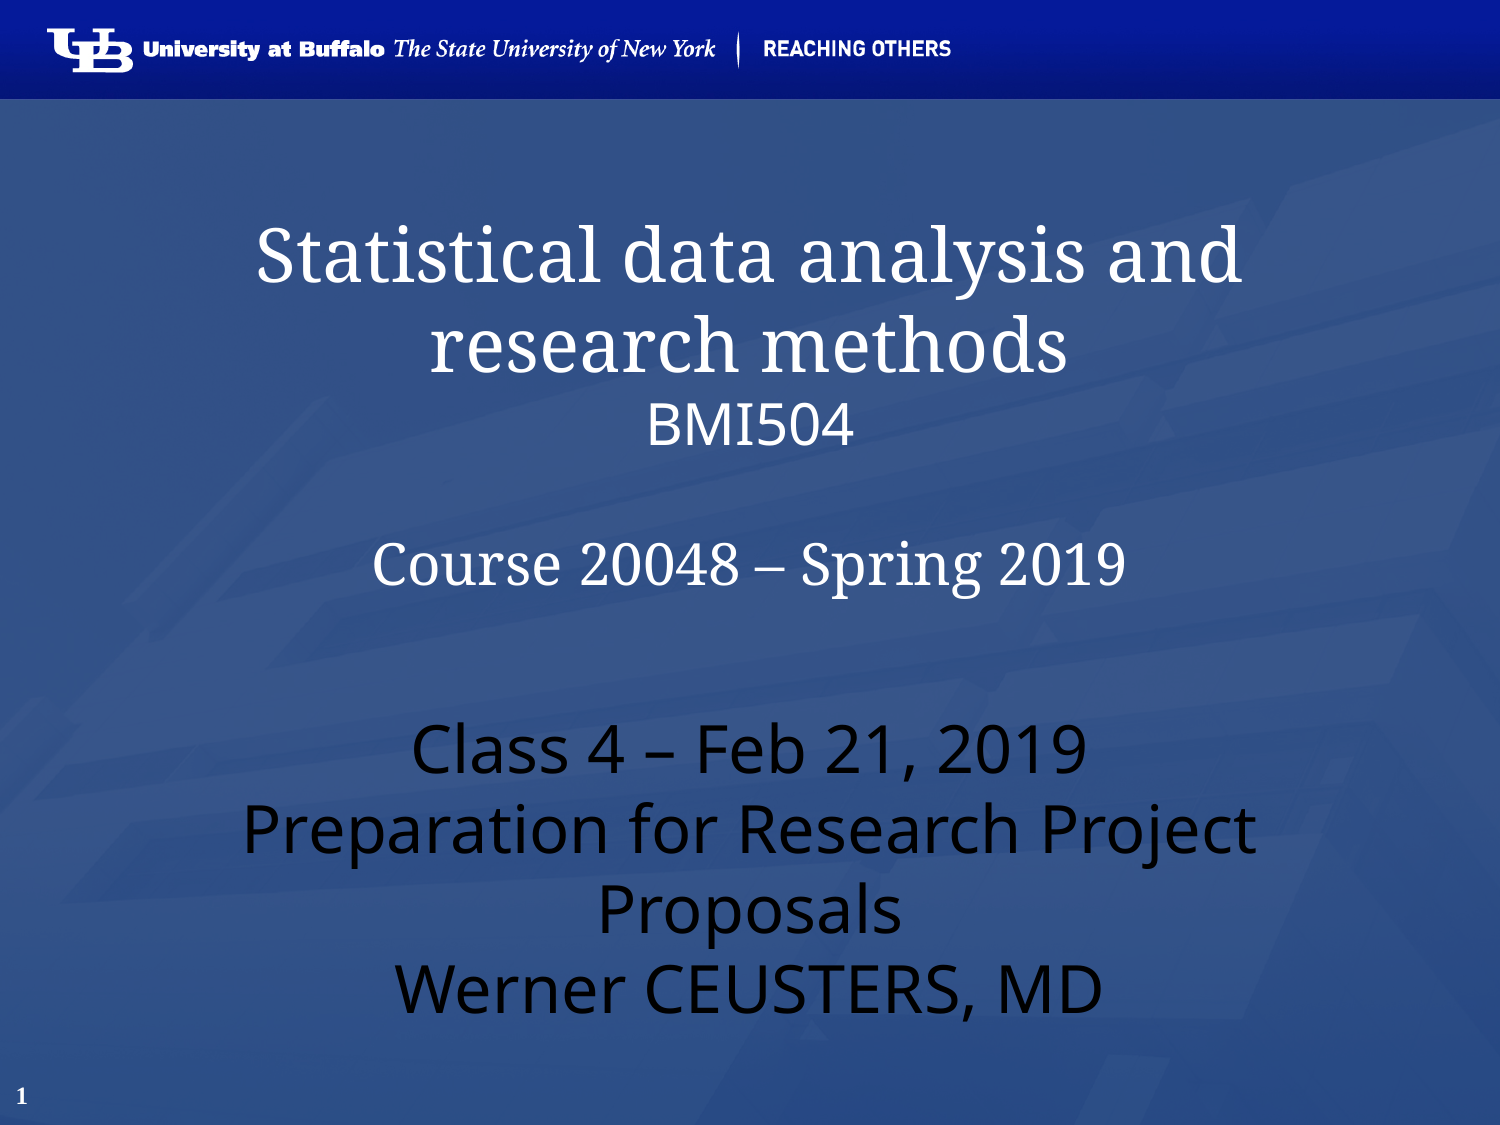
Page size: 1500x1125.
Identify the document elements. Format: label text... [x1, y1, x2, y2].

subtitle Class 4 – Feb 21, 2019 Preparation for Research Project Proposals Werner CEUSTERS, MD [225, 699, 1275, 988]
title Statistical data analysis and research methods BMI504 Course 20048 – Spring 2019 [112, 200, 1388, 442]
slide_number 1 [0, 1064, 75, 1125]
picture [0, 0, 1500, 99]
